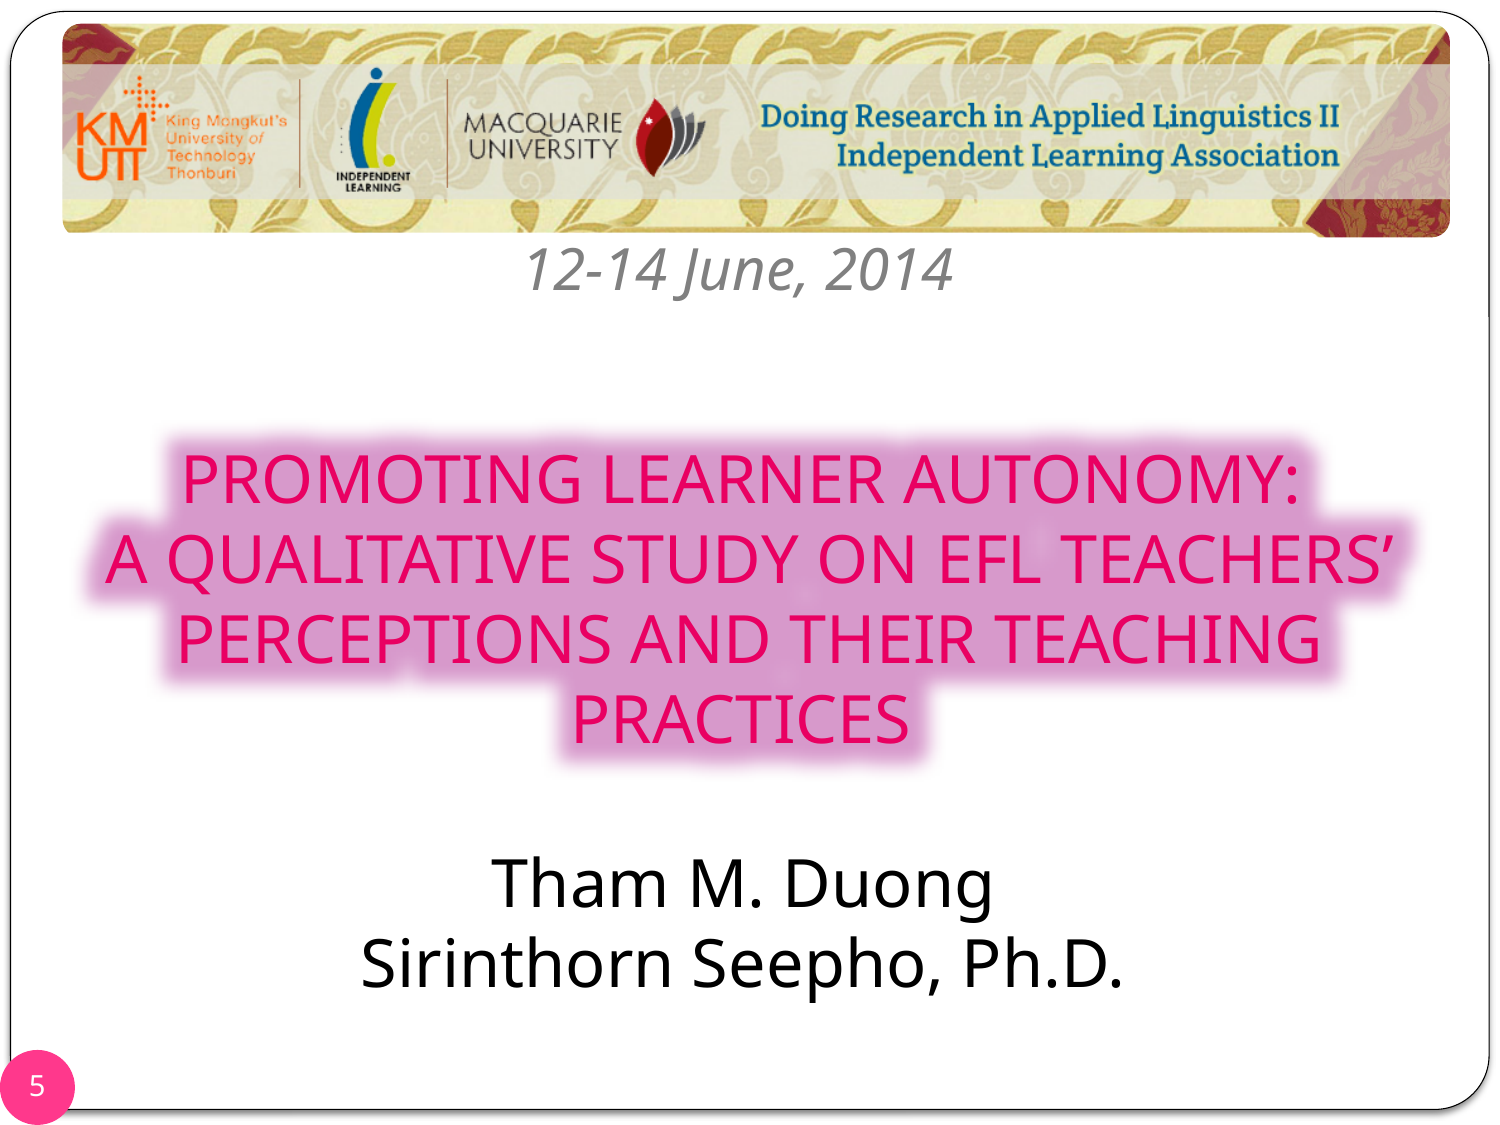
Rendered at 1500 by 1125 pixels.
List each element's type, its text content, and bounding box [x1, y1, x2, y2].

text_box PROMOTING LEARNER AUTONOMY: A QUALITATIVE STUDY ON EFL TEACHERS’ PERCEPTIONS AND THEIR TEACHING PRACTICES [24, 429, 1475, 765]
picture [62, 23, 1451, 238]
text_box 12-14 June, 2014 [449, 247, 1026, 313]
slide_number 5 [0, 1049, 75, 1125]
text_box Tham M. Duong Sirinthorn Seepho, Ph.D. [161, 849, 1326, 1113]
